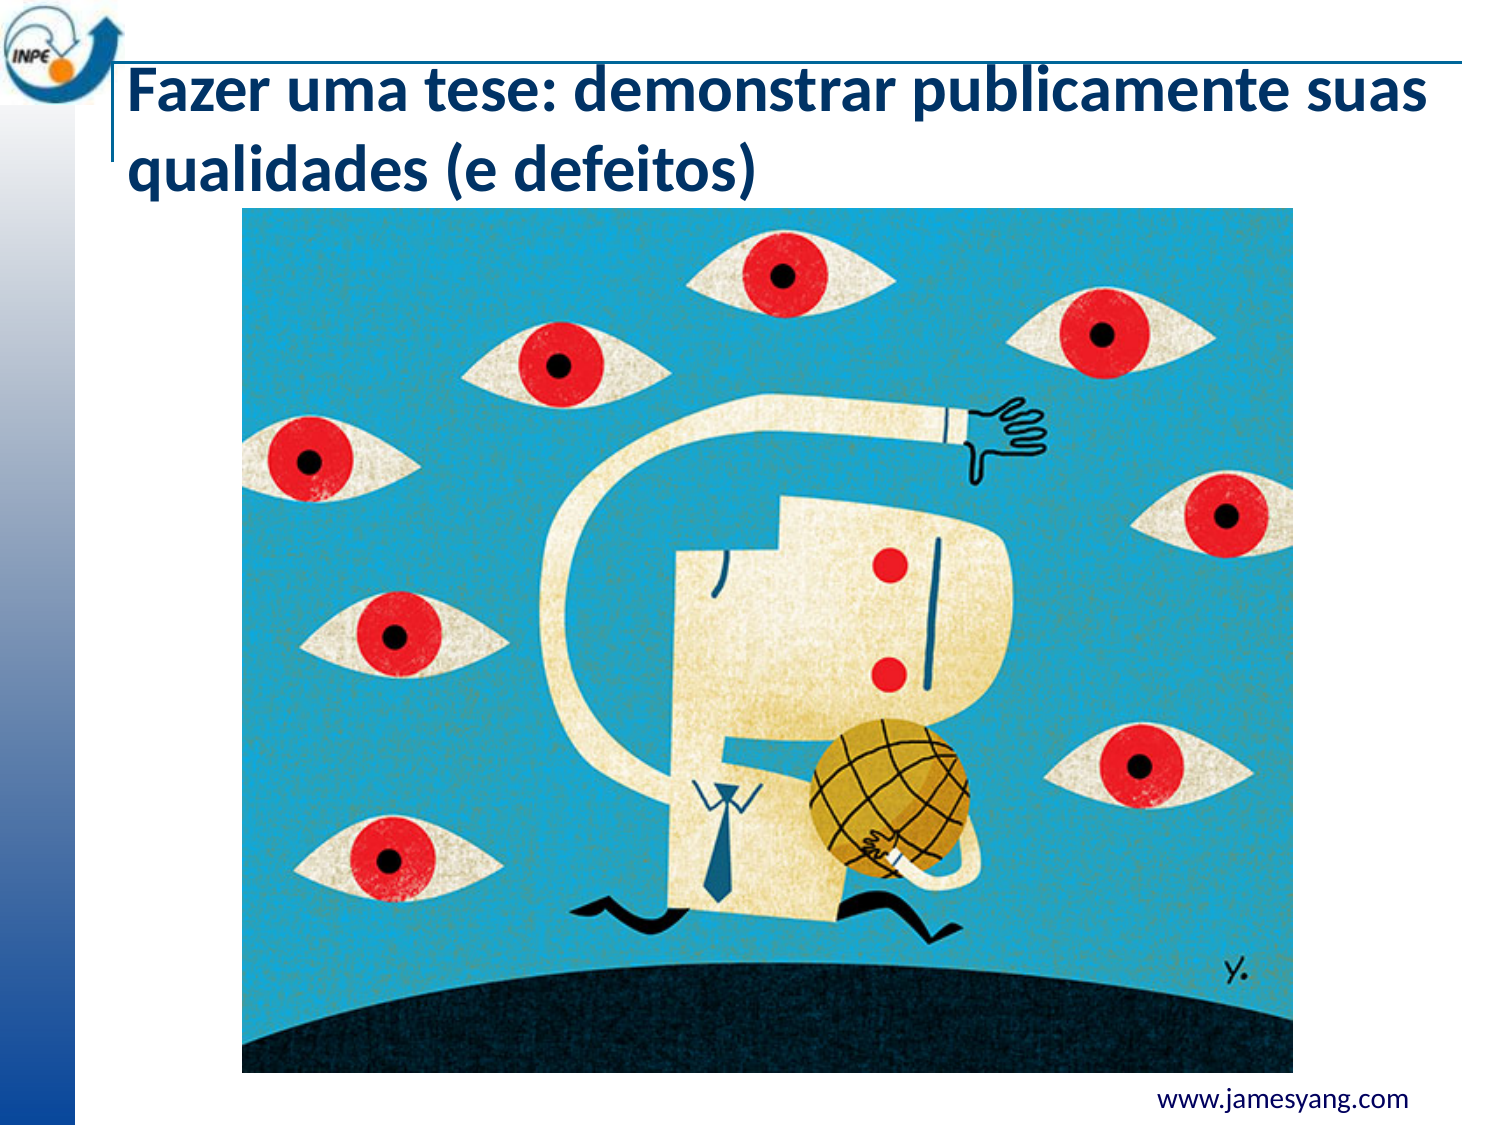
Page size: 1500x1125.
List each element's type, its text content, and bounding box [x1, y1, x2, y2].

picture [0, 0, 125, 105]
picture [241, 207, 1293, 1073]
title Fazer uma tese: demonstrar publicamente suas qualidades (e defeitos) [112, 62, 1450, 188]
text_box www.jamesyang.com [1142, 1072, 1425, 1122]
